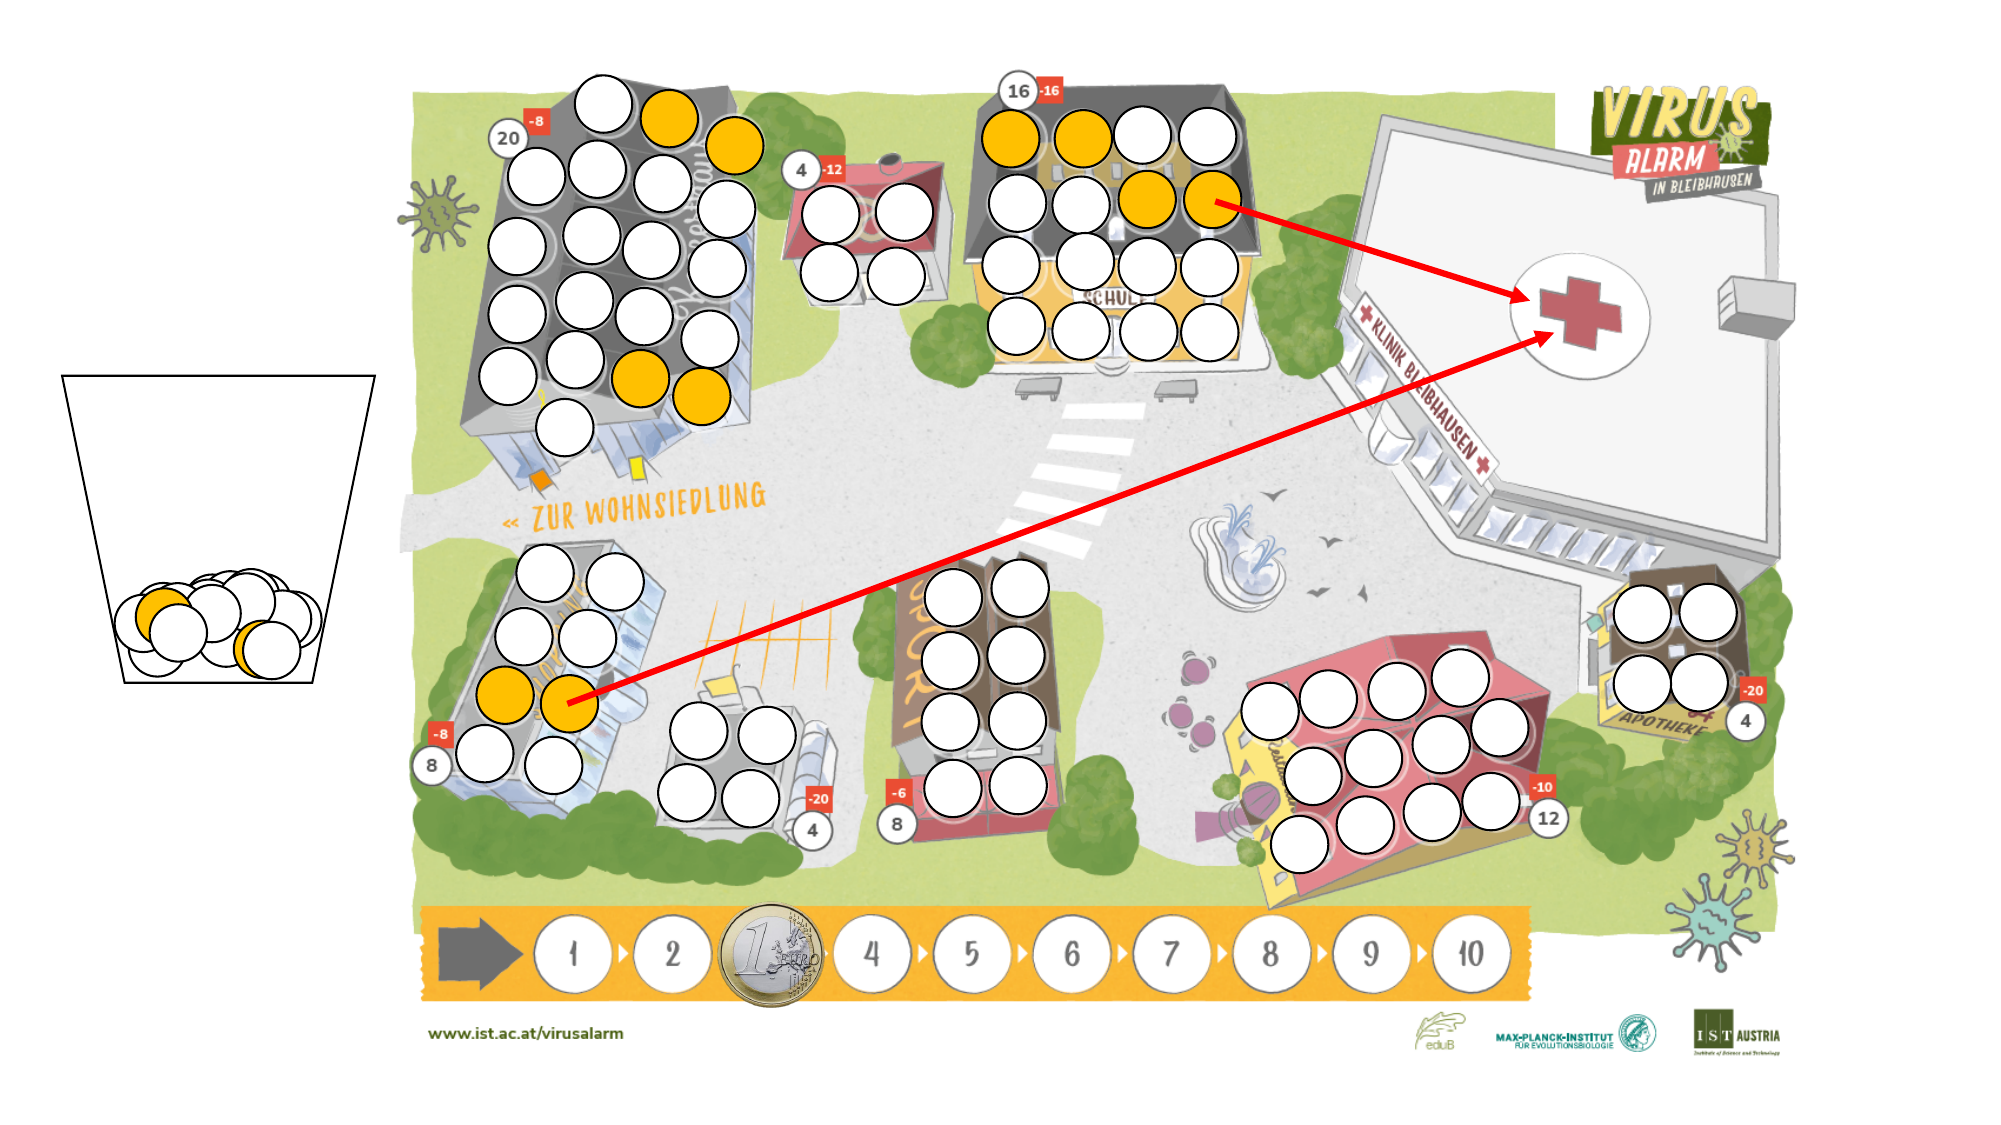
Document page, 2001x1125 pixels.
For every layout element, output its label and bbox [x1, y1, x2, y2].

text_box [148, 603, 209, 663]
text_box [293, 590, 323, 649]
text_box [232, 619, 268, 679]
text_box [60, 374, 374, 684]
text_box [271, 589, 313, 643]
text_box [201, 631, 238, 668]
text_box [567, 332, 1555, 704]
text_box [161, 582, 196, 596]
text_box [210, 570, 238, 582]
text_box [191, 578, 223, 587]
text_box [187, 583, 242, 644]
text_box [127, 649, 184, 678]
text_box [222, 572, 277, 631]
text_box [269, 573, 290, 590]
text_box [242, 620, 302, 681]
picture [374, 53, 1813, 1078]
text_box [1215, 201, 1531, 301]
text_box [140, 581, 170, 593]
text_box [189, 573, 215, 584]
text_box [228, 568, 280, 590]
text_box [113, 593, 154, 654]
text_box [134, 587, 193, 643]
